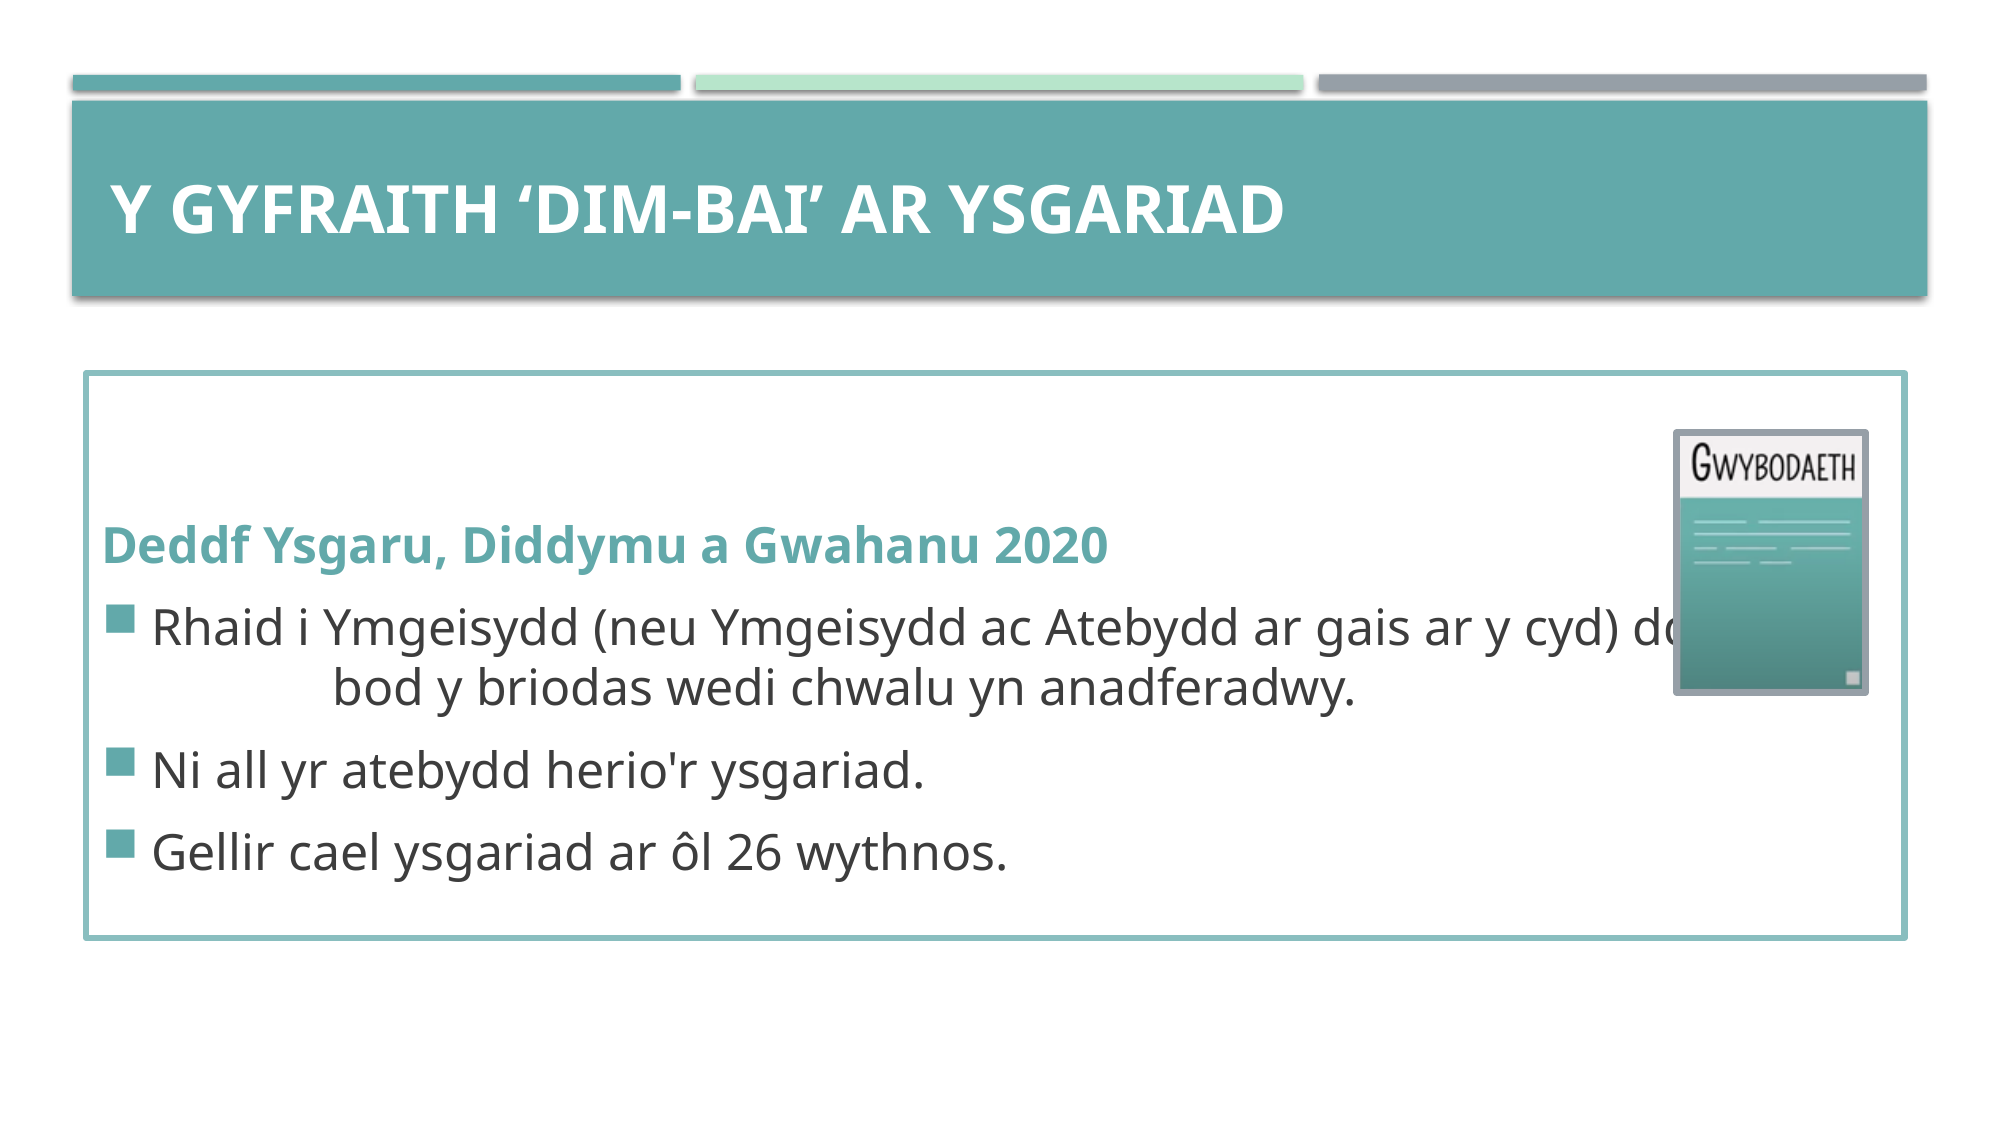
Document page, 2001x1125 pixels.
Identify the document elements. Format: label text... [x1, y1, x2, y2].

list Deddf Ysgaru, Diddymu a Gwahanu 2020 Rhaid i Ymgeisydd (neu Ymgeisydd ac Atebydd ar gais ar y cyd) ddangos bod y briodas wedi chwalu yn anadferadwy. Ni all yr atebydd herio'r ysgariad. Gellir cael ysgariad ar ôl 26 wythnos. [86, 373, 1905, 938]
picture [1678, 435, 1863, 690]
title Y GYFRAITH ‘DIM-BAI’ AR YSGARIAD [95, 115, 1905, 255]
